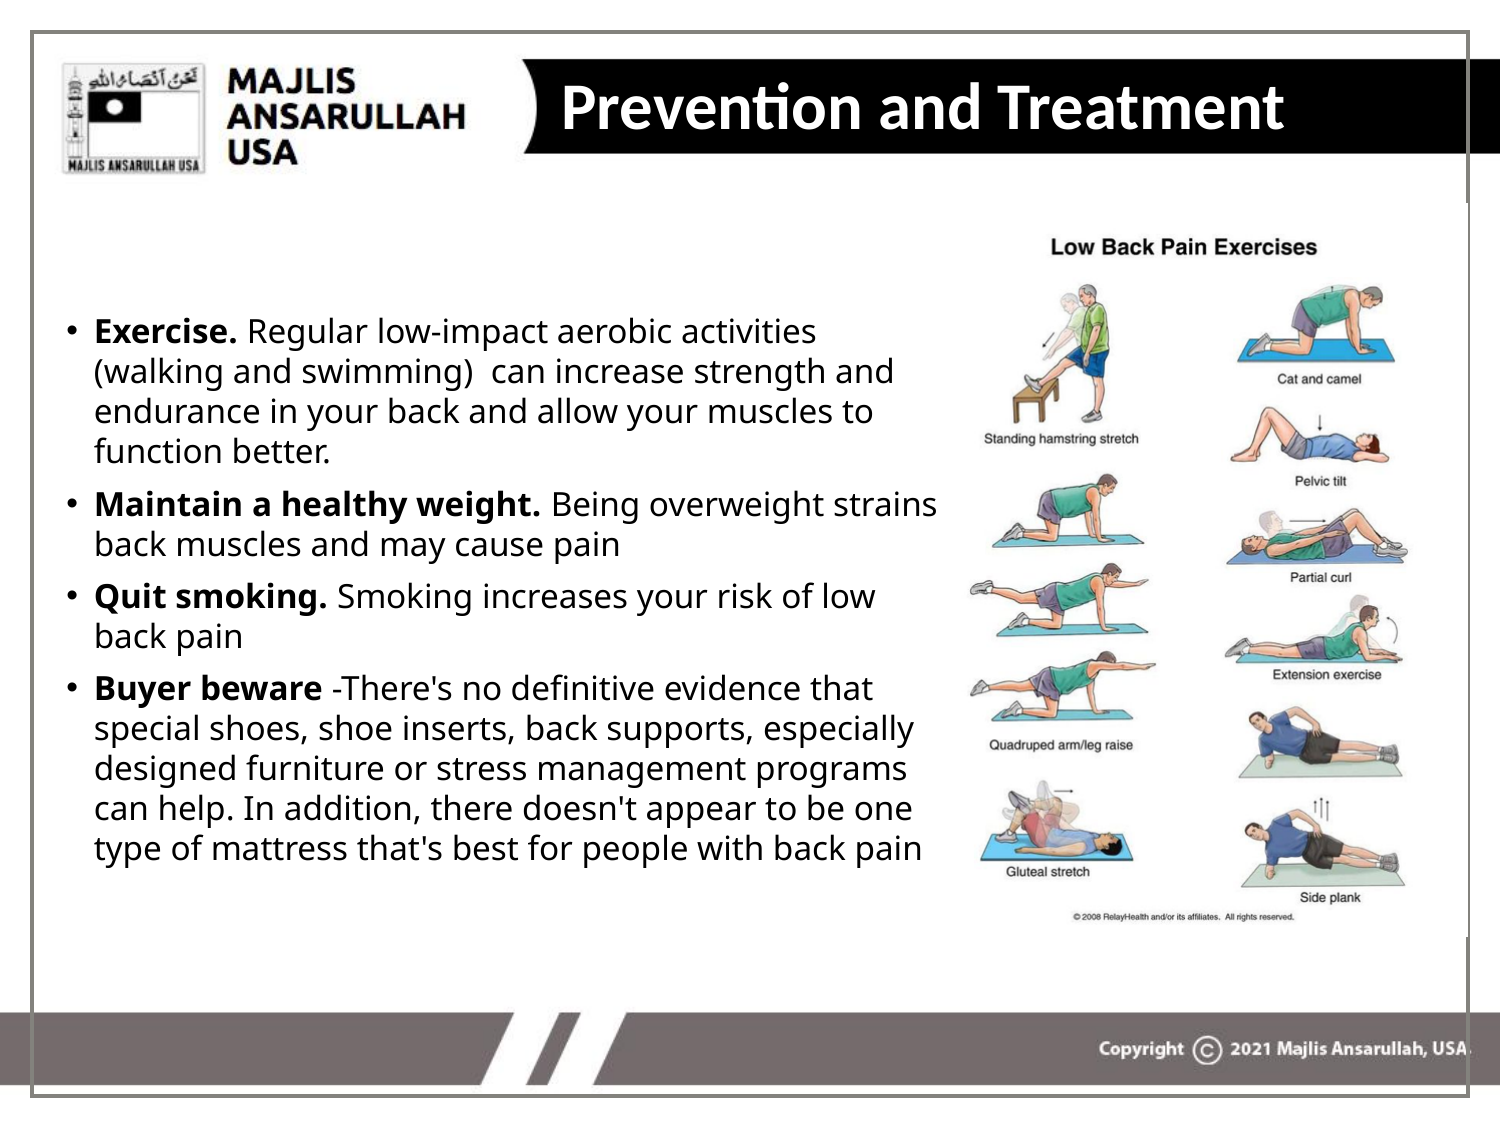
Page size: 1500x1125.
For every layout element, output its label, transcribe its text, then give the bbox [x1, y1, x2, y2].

picture [34, 34, 1468, 1094]
picture [0, 0, 1500, 1125]
title Prevention and Treatment [553, 52, 1500, 164]
list Exercise. Regular low-impact aerobic activities (walking and swimming) can increase strength and endurance in your back and allow your muscles to function better. Maintain a healthy weight. Being overweight strains back muscles and may cause pain Quit smoking. Smoking increases your risk of low back pain Buyer beware -There's no definitive evidence that special shoes, shoe inserts, back supports, especially designed furniture or stress management programs can help. In addition, there doesn't appear to be one type of mattress that's best for people with back pain [55, 273, 895, 905]
